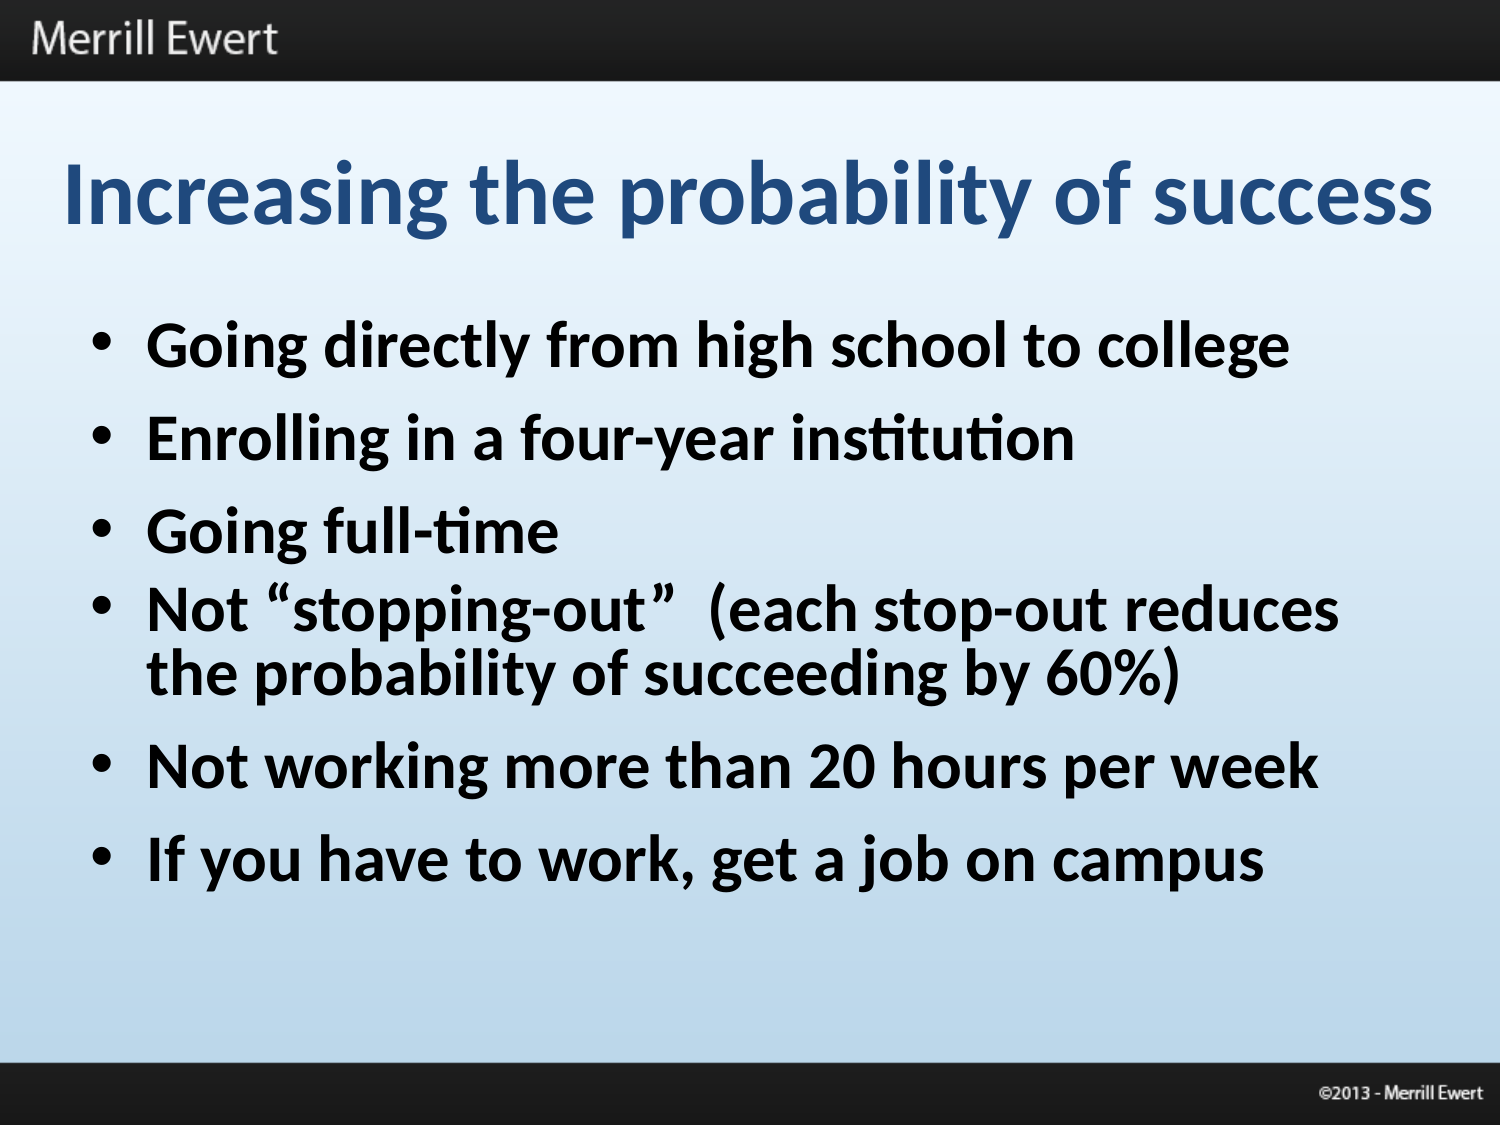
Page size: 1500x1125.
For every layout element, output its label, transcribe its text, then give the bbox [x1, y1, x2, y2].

title Increasing the probability of success [35, 94, 1463, 282]
list Going directly from high school to college Enrolling in a four-year institution Going full-time Not “stopping-out” (each stop-out reduces the probability of succeeding by 60%) Not working more than 20 hours per week If you have to work, get a job on campus [75, 293, 1425, 1005]
picture [0, 0, 1500, 1125]
